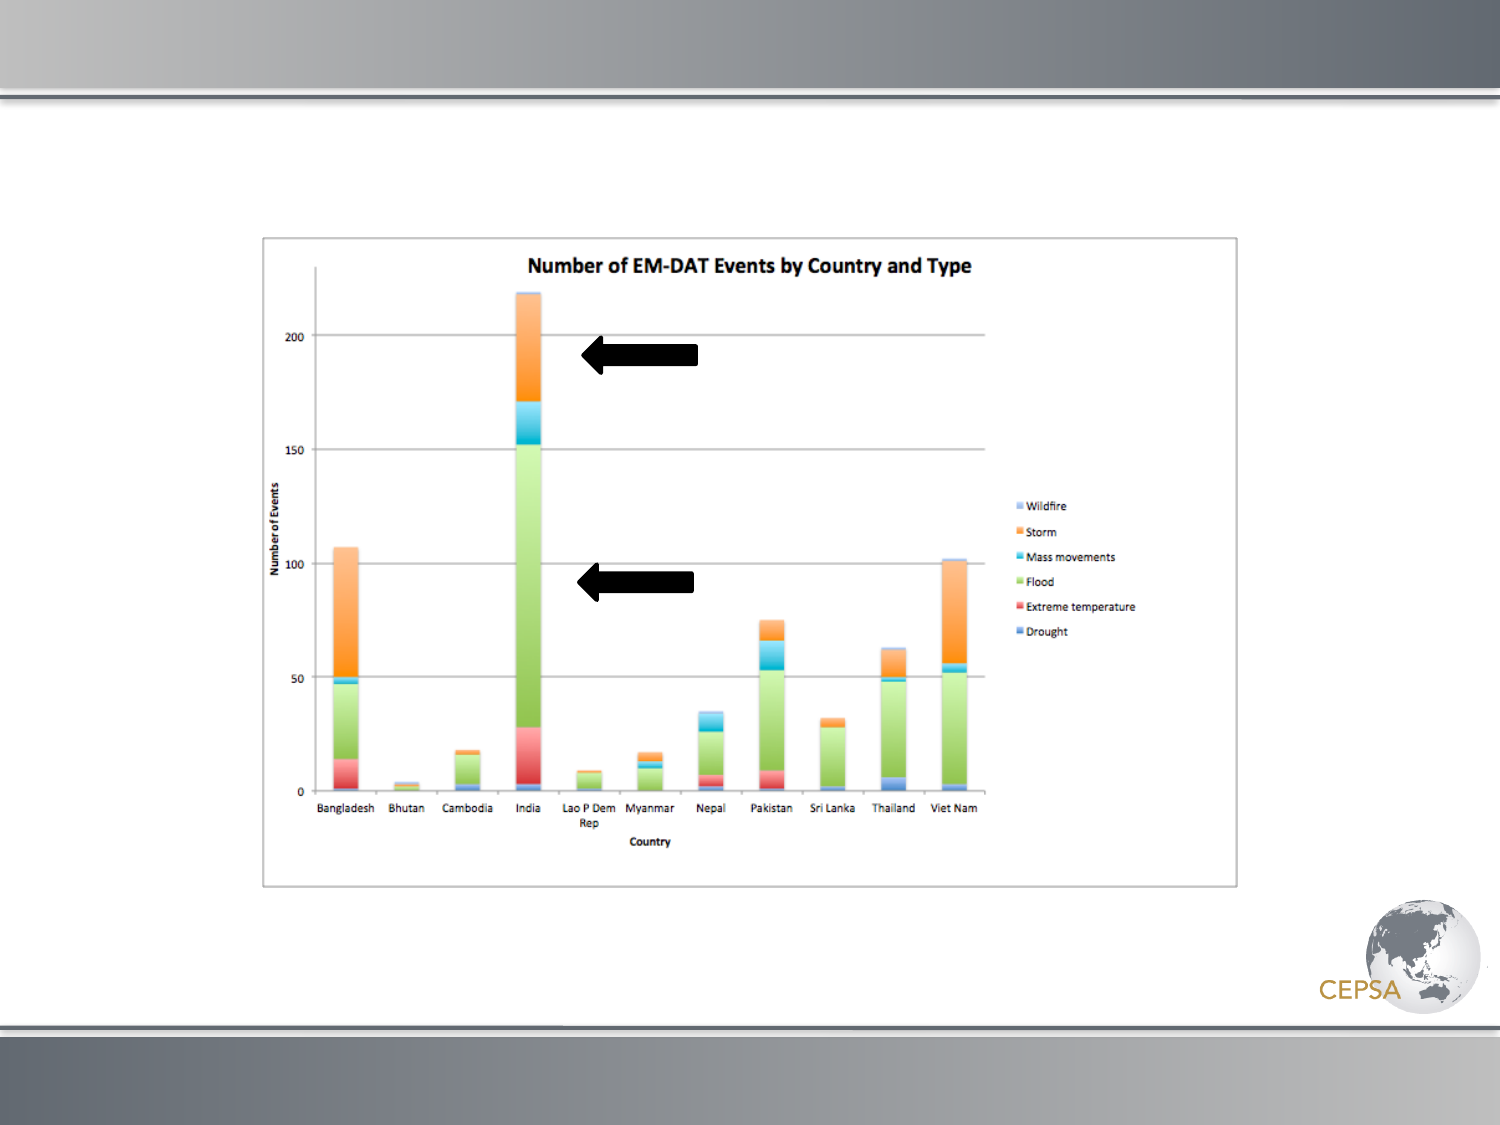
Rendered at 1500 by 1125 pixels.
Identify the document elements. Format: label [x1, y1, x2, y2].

text_box [0, 1027, 1500, 1125]
picture [1293, 895, 1488, 1022]
text_box [0, 0, 1500, 98]
picture [262, 236, 1238, 889]
